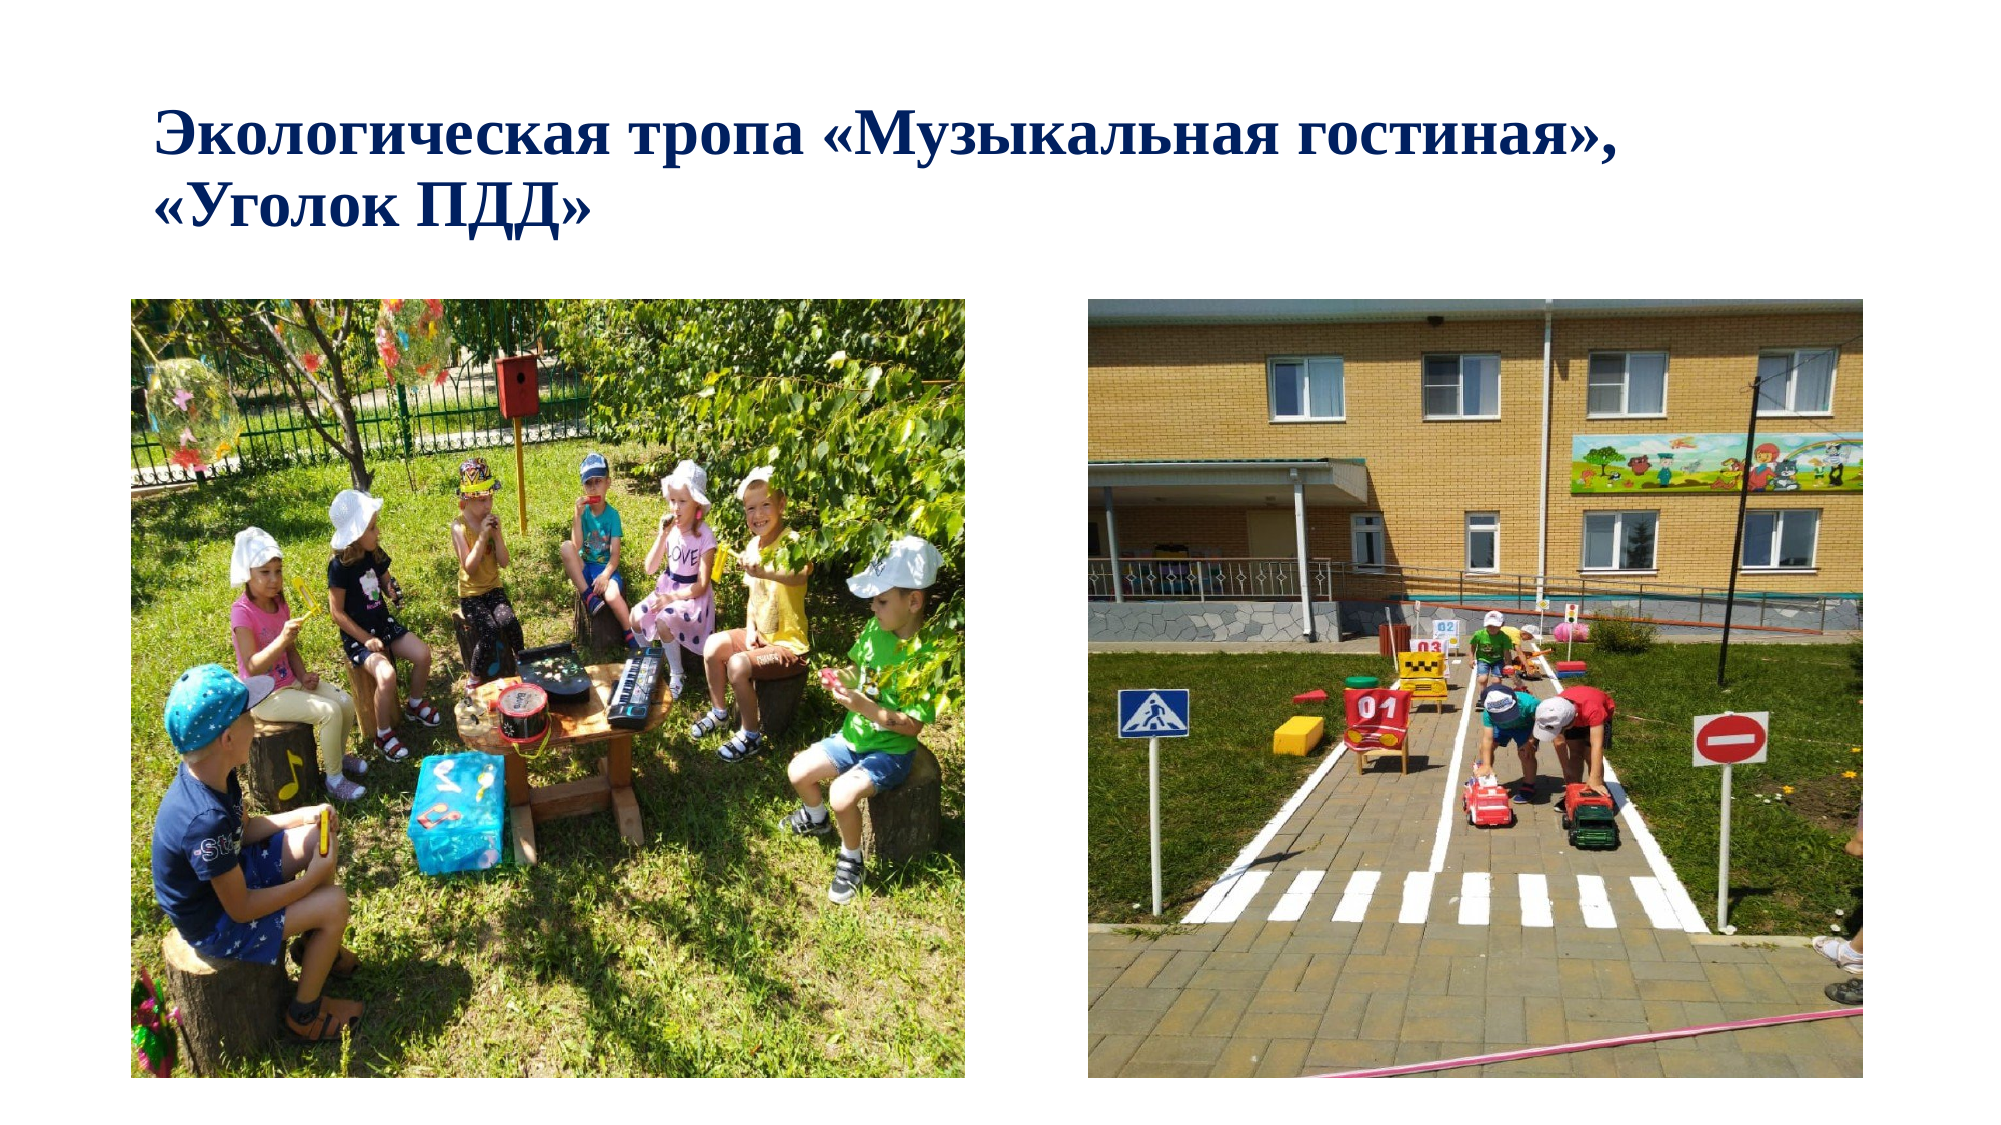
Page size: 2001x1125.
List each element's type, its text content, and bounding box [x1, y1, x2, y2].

picture [131, 299, 965, 1078]
picture [1088, 299, 1863, 1078]
title Экологическая тропа «Музыкальная гостиная», «Уголок ПДД» [137, 59, 1863, 278]
